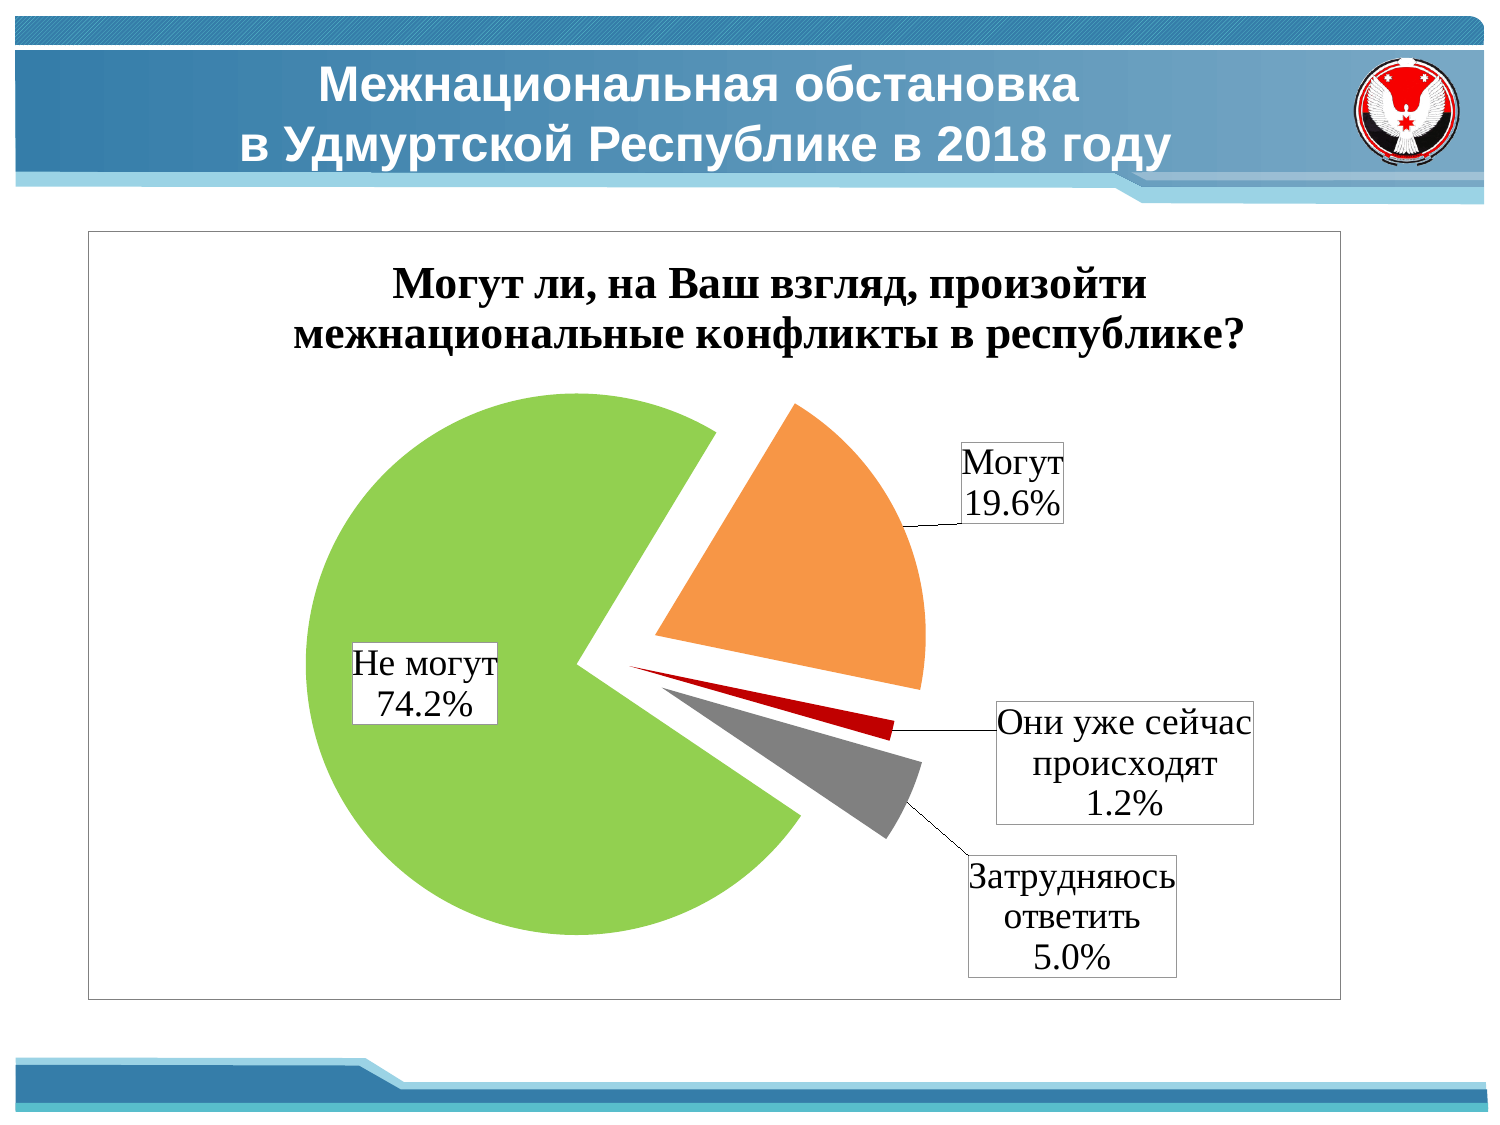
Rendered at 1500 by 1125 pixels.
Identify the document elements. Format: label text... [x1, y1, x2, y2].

chart [88, 231, 1341, 1000]
picture [1351, 57, 1462, 167]
title Межнациональная обстановка в Удмуртской Республике в 2018 году [74, 58, 1337, 165]
